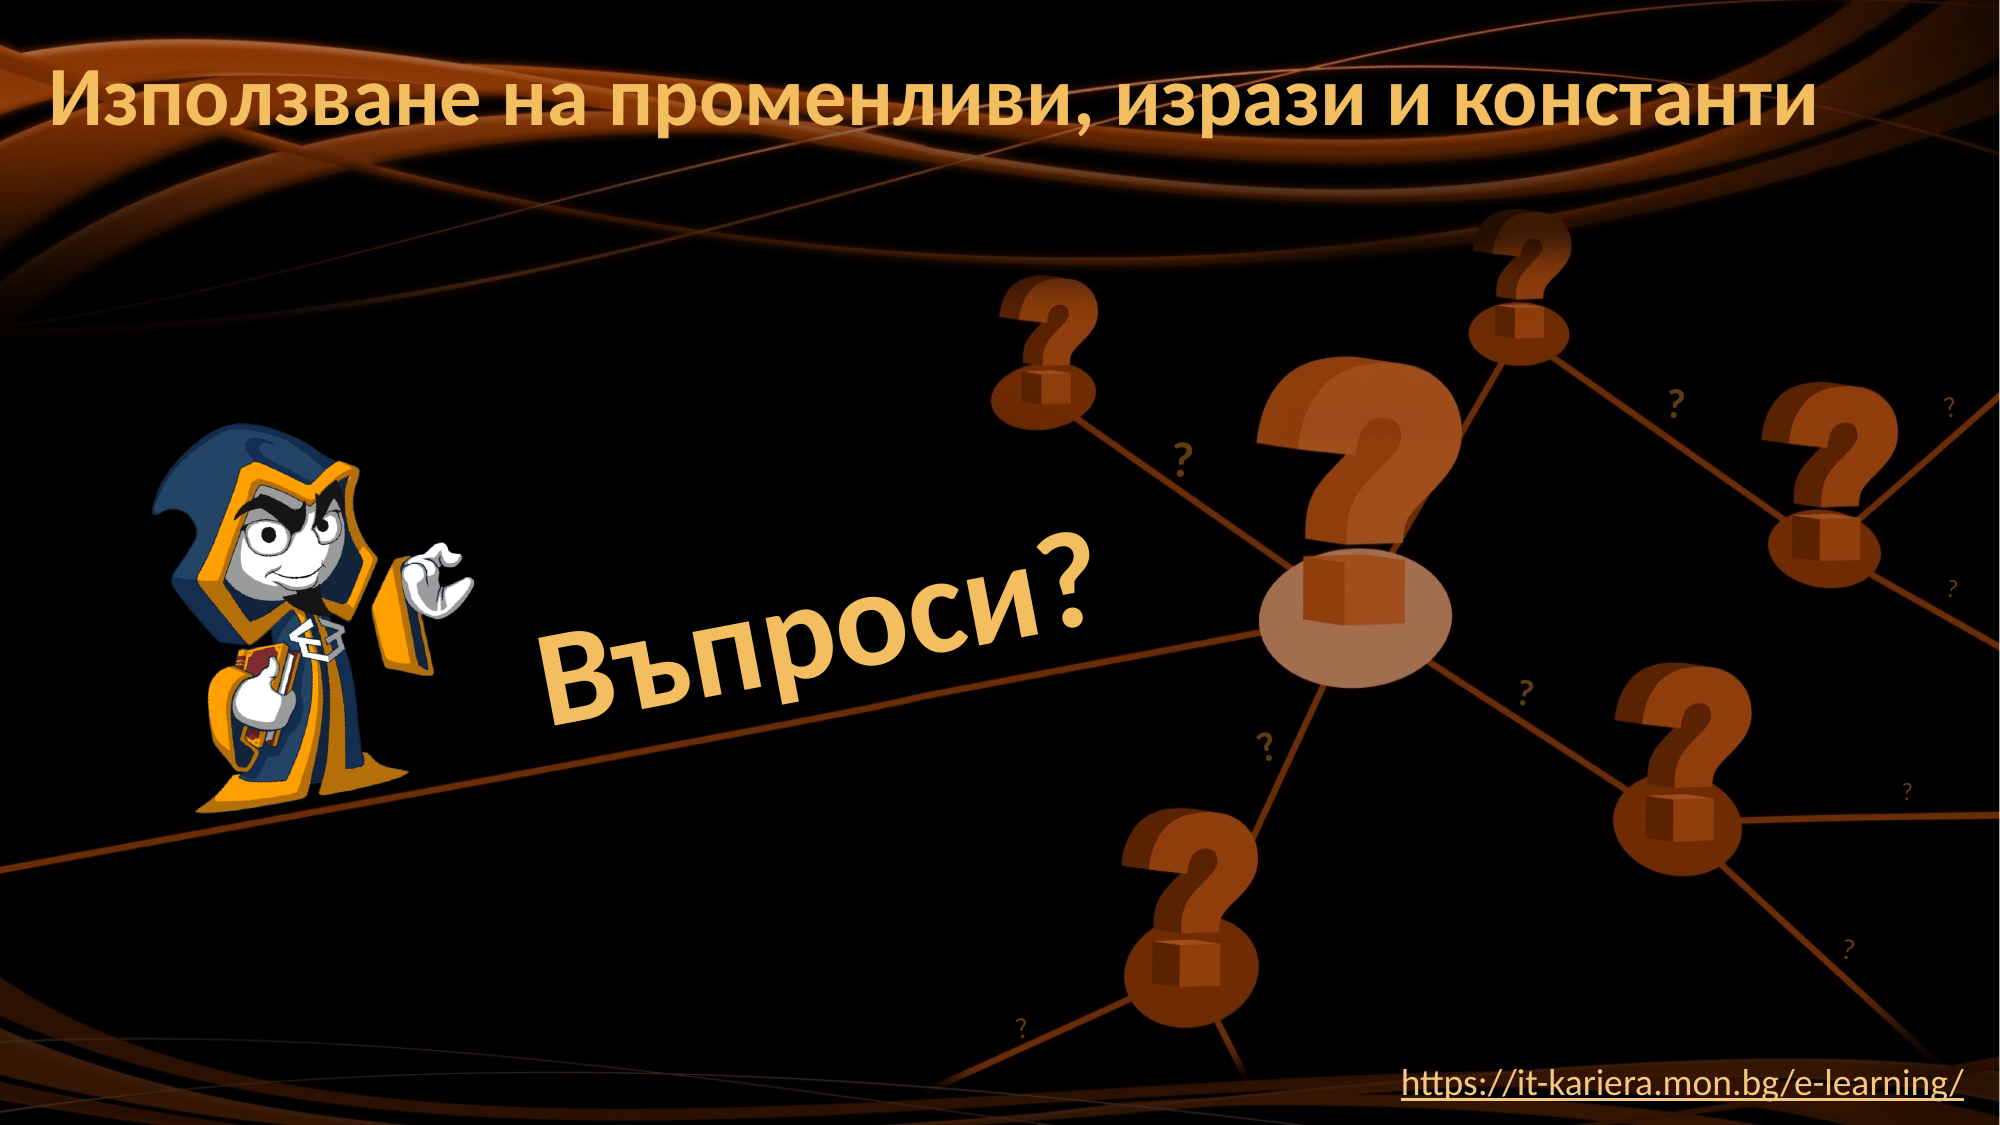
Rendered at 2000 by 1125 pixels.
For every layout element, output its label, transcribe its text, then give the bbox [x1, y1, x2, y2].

list https://it-kariera.mon.bg/e-learning/ [250, 1050, 1971, 1110]
picture [0, 0, 2000, 1125]
title Използване на променливи, изрази и константи [30, 6, 1950, 189]
